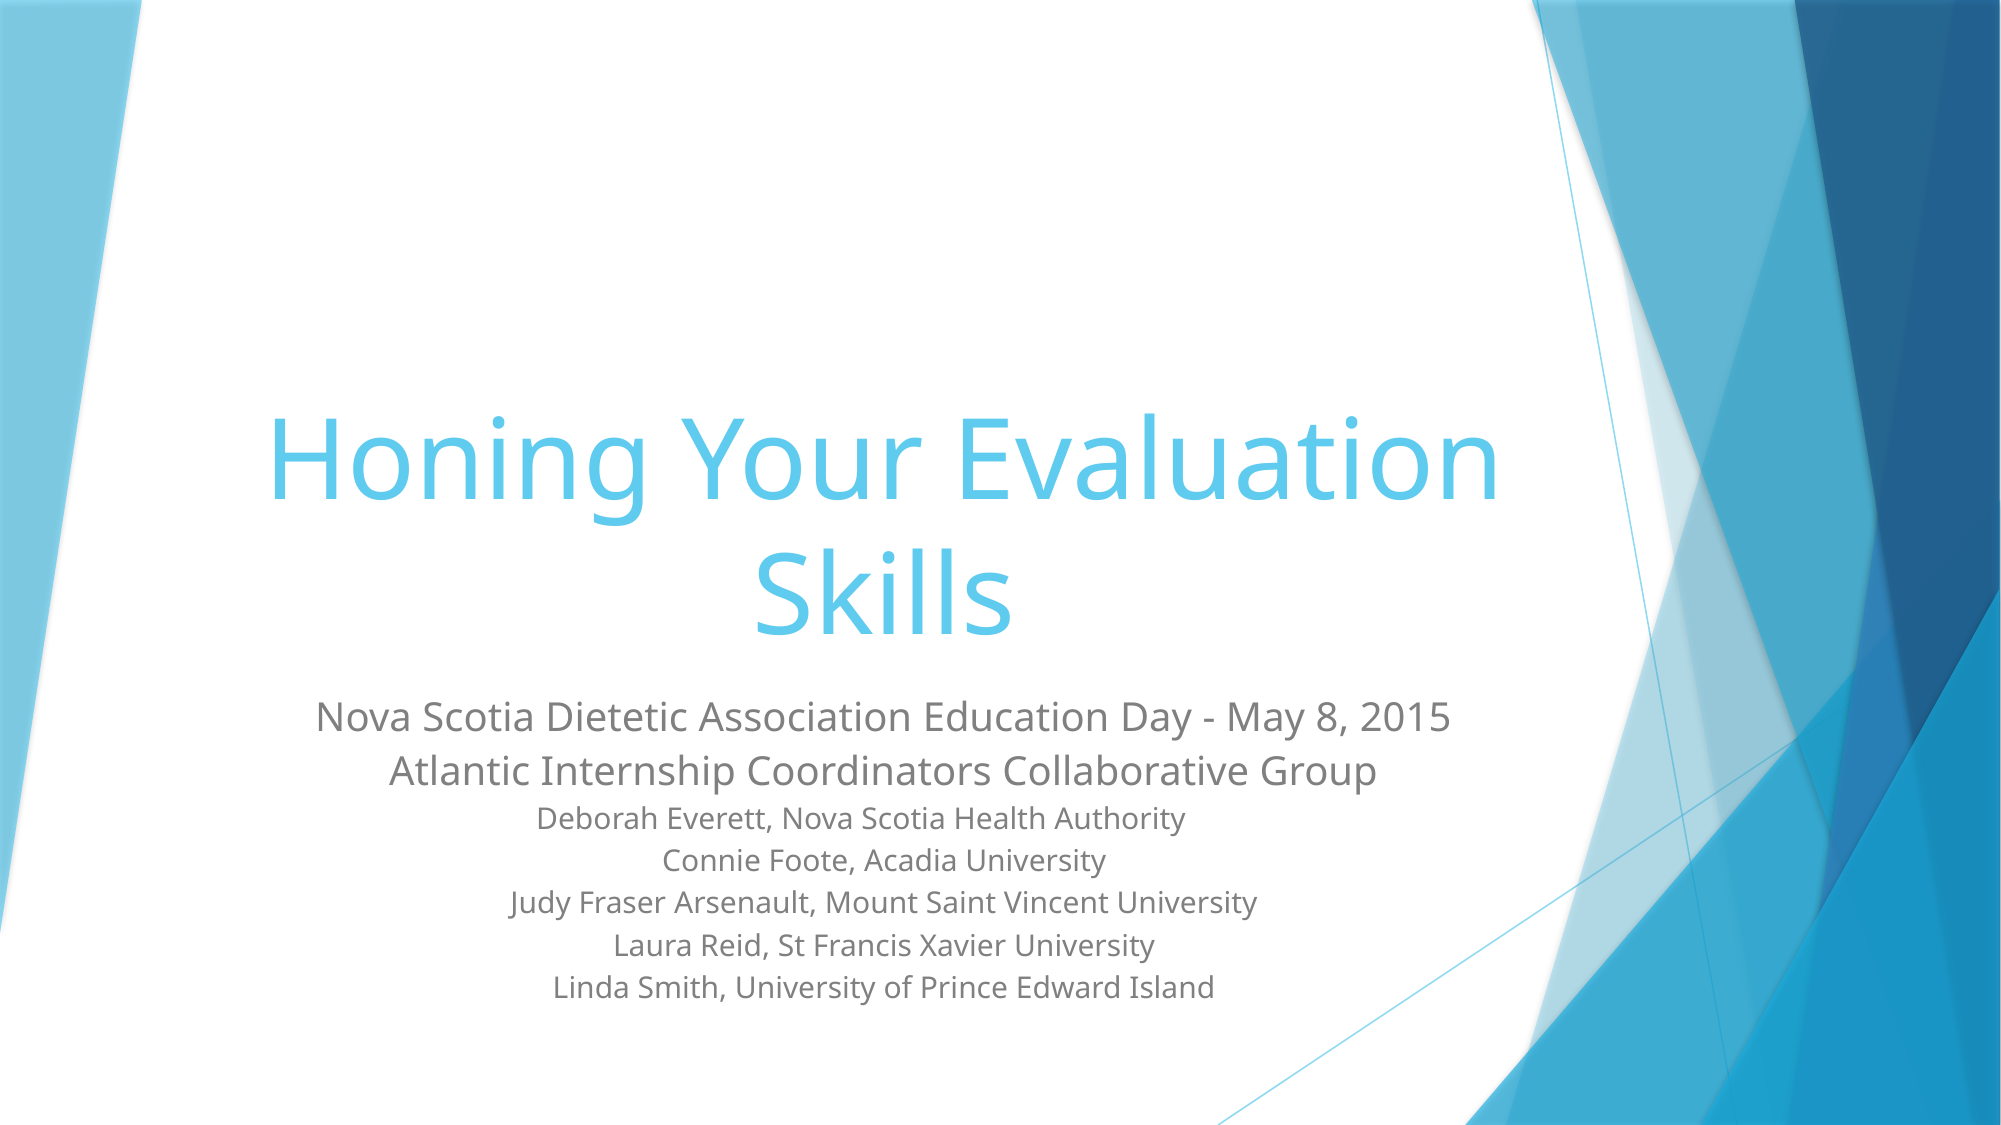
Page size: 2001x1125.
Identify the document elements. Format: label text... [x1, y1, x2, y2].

subtitle Nova Scotia Dietetic Association Education Day - May 8, 2015 Atlantic Internship Coordinators Collaborative Group Deborah Everett, Nova Scotia Health Authority Connie Foote, Acadia University Judy Fraser Arsenault, Mount Saint Vincent University Laura Reid, St Francis Xavier University Linda Smith, University of Prince Edward Island [247, 664, 1522, 1016]
title Honing Your Evaluation Skills [247, 394, 1522, 664]
